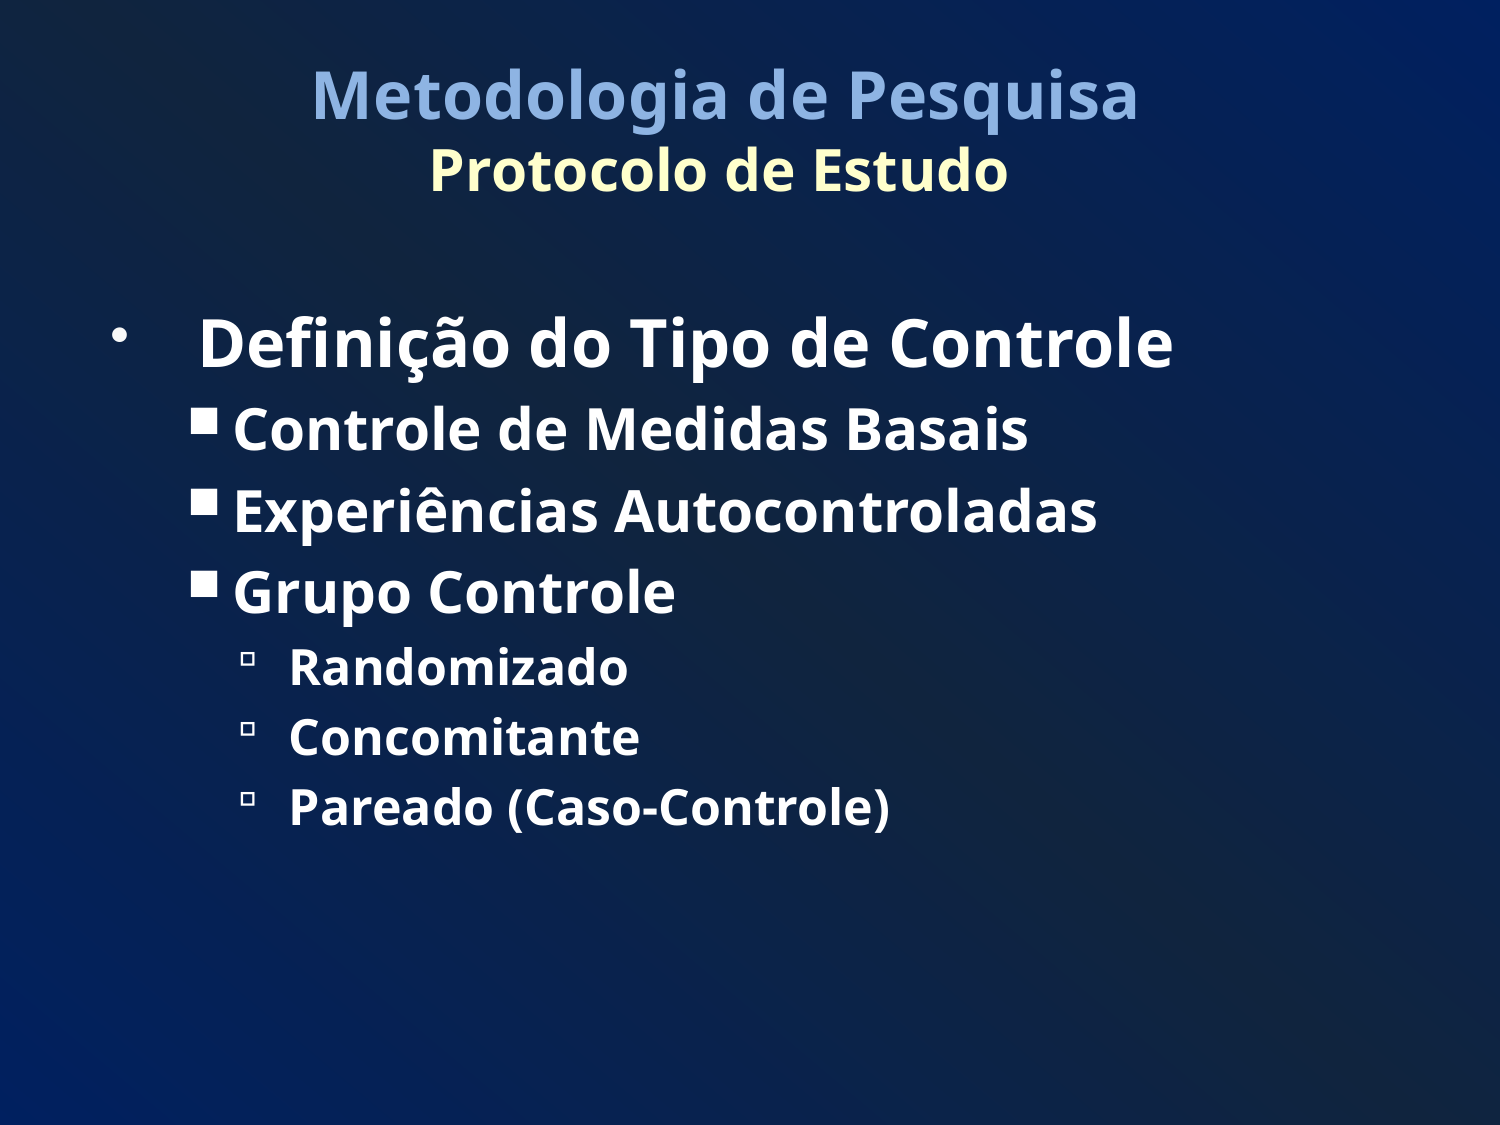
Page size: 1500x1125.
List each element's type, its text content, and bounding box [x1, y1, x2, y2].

list Definição do Tipo de Controle Controle de Medidas Basais Experiências Autocontroladas Grupo Controle Randomizado Concomitante Pareado (Caso-Controle) [74, 292, 1426, 1036]
title Metodologia de Pesquisa Protocolo de Estudo [58, 45, 1395, 211]
